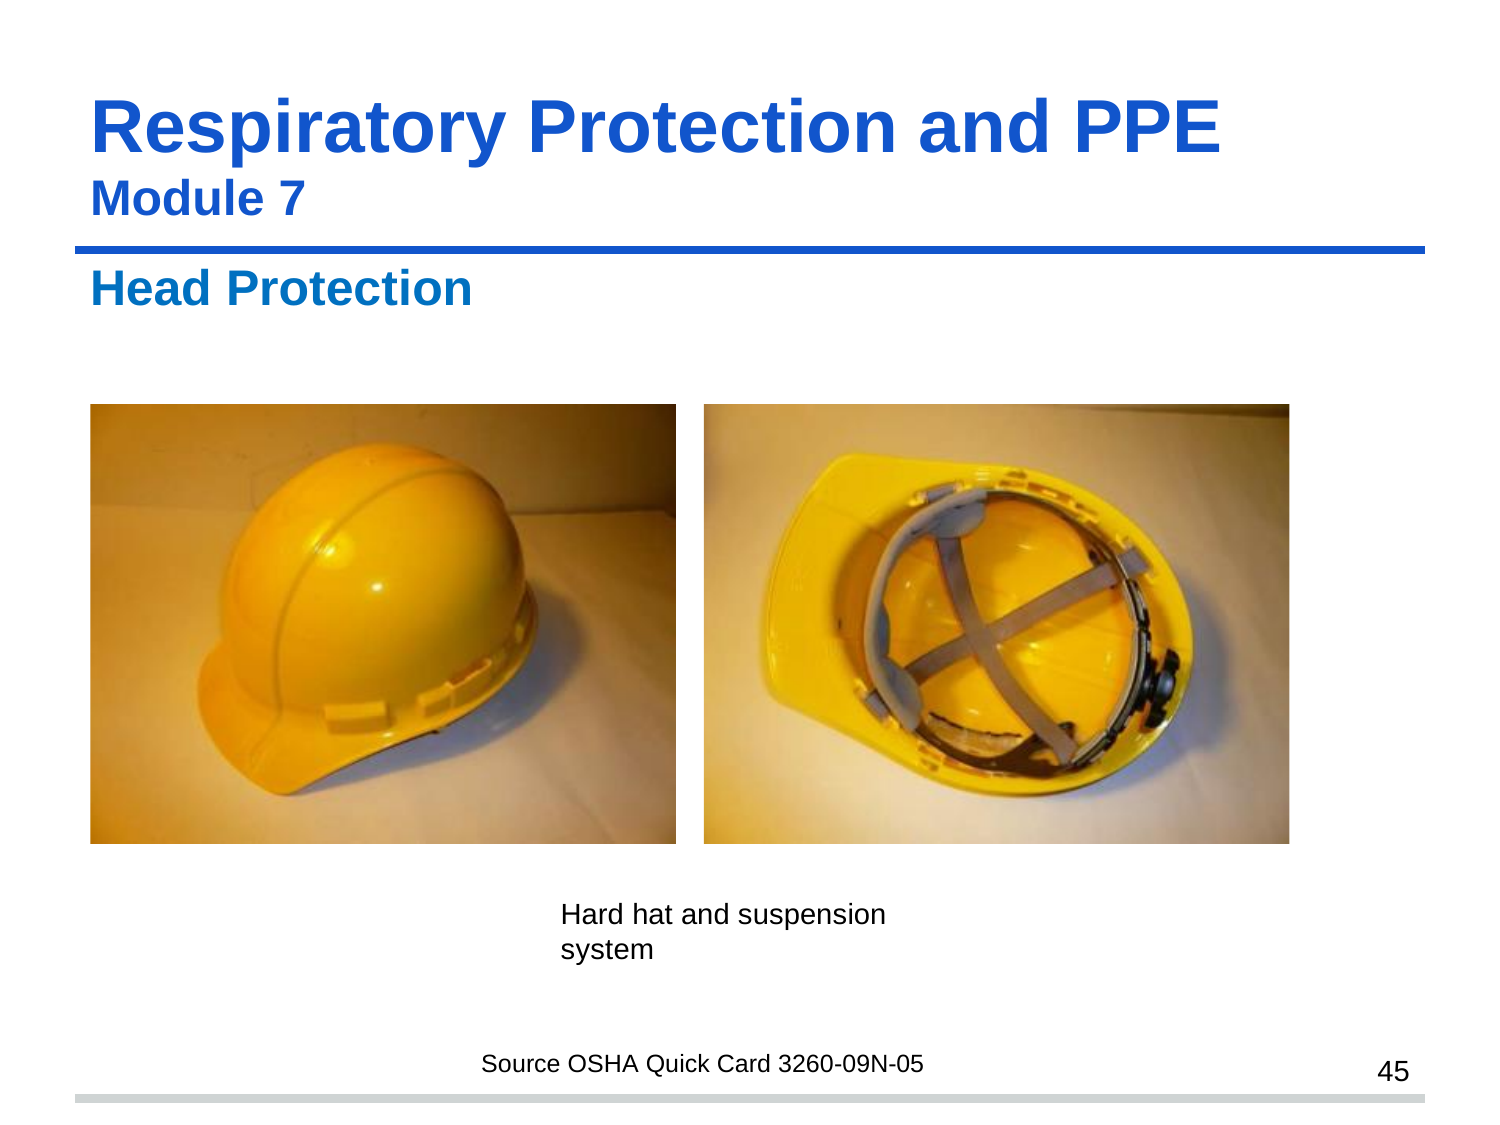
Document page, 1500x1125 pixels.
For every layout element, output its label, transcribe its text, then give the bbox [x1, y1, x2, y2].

text_box [90, 404, 676, 844]
text_box [703, 404, 1290, 844]
text_box Module 7 Head Protection [87, 165, 476, 316]
slide_number 45 [1373, 1052, 1414, 1125]
text_box Source OSHA Quick Card 3260-09N-05 [479, 1047, 925, 1078]
title Respiratory Protection and PPE slide 45 [87, 77, 1413, 266]
text_box Hard hat and suspension system [558, 895, 987, 966]
